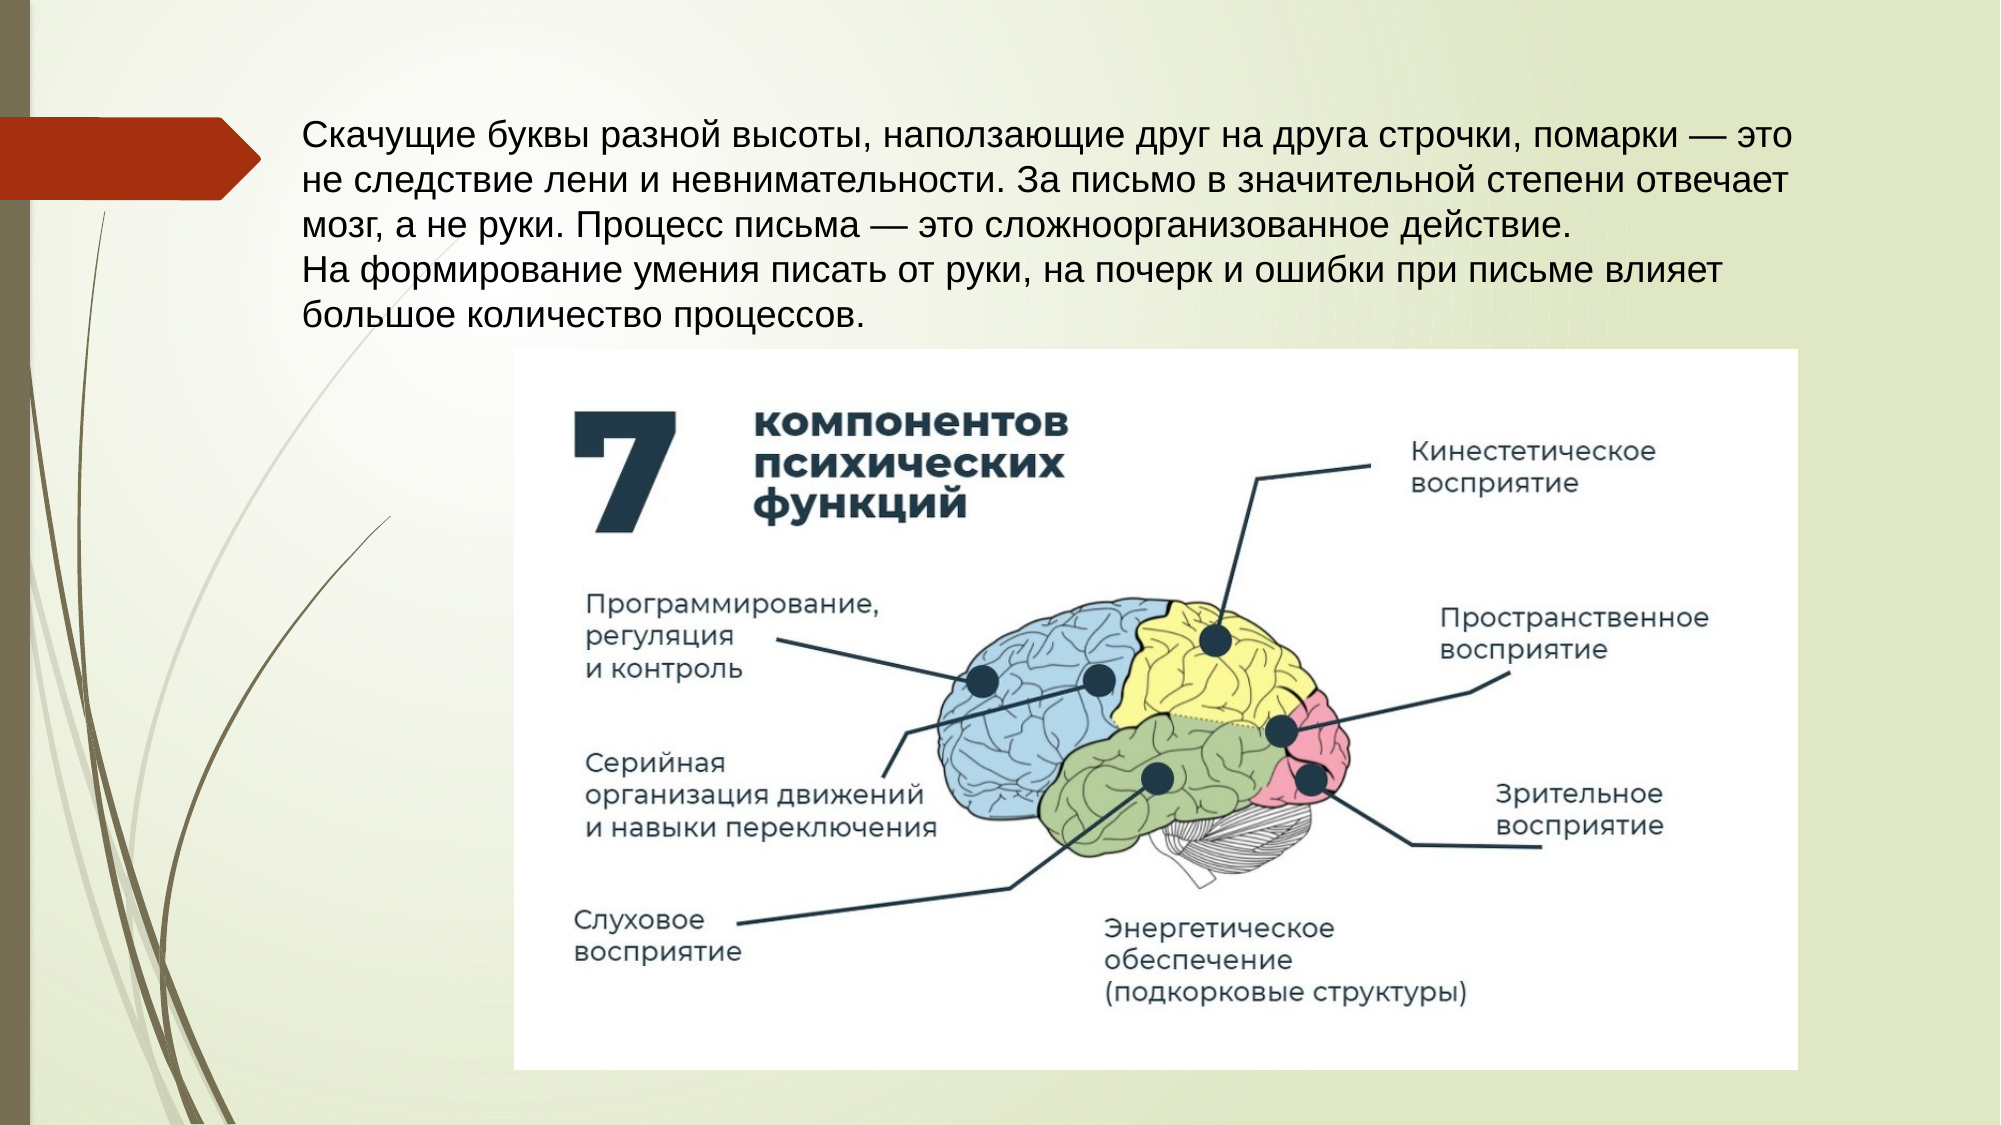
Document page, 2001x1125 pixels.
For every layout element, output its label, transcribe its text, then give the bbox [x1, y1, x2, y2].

title Скачущие буквы разной высоты, наползающие друг на друга строчки, помарки — это не следствие лени и невнимательности. За письмо в значительной степени отвечает мозг, а не руки. Процесс письма — это сложноорганизованное действие. На формирование умения писать от руки, на почерк и ошибки при письме влияет большое количество процессов. [286, 102, 1888, 309]
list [513, 349, 1799, 1071]
